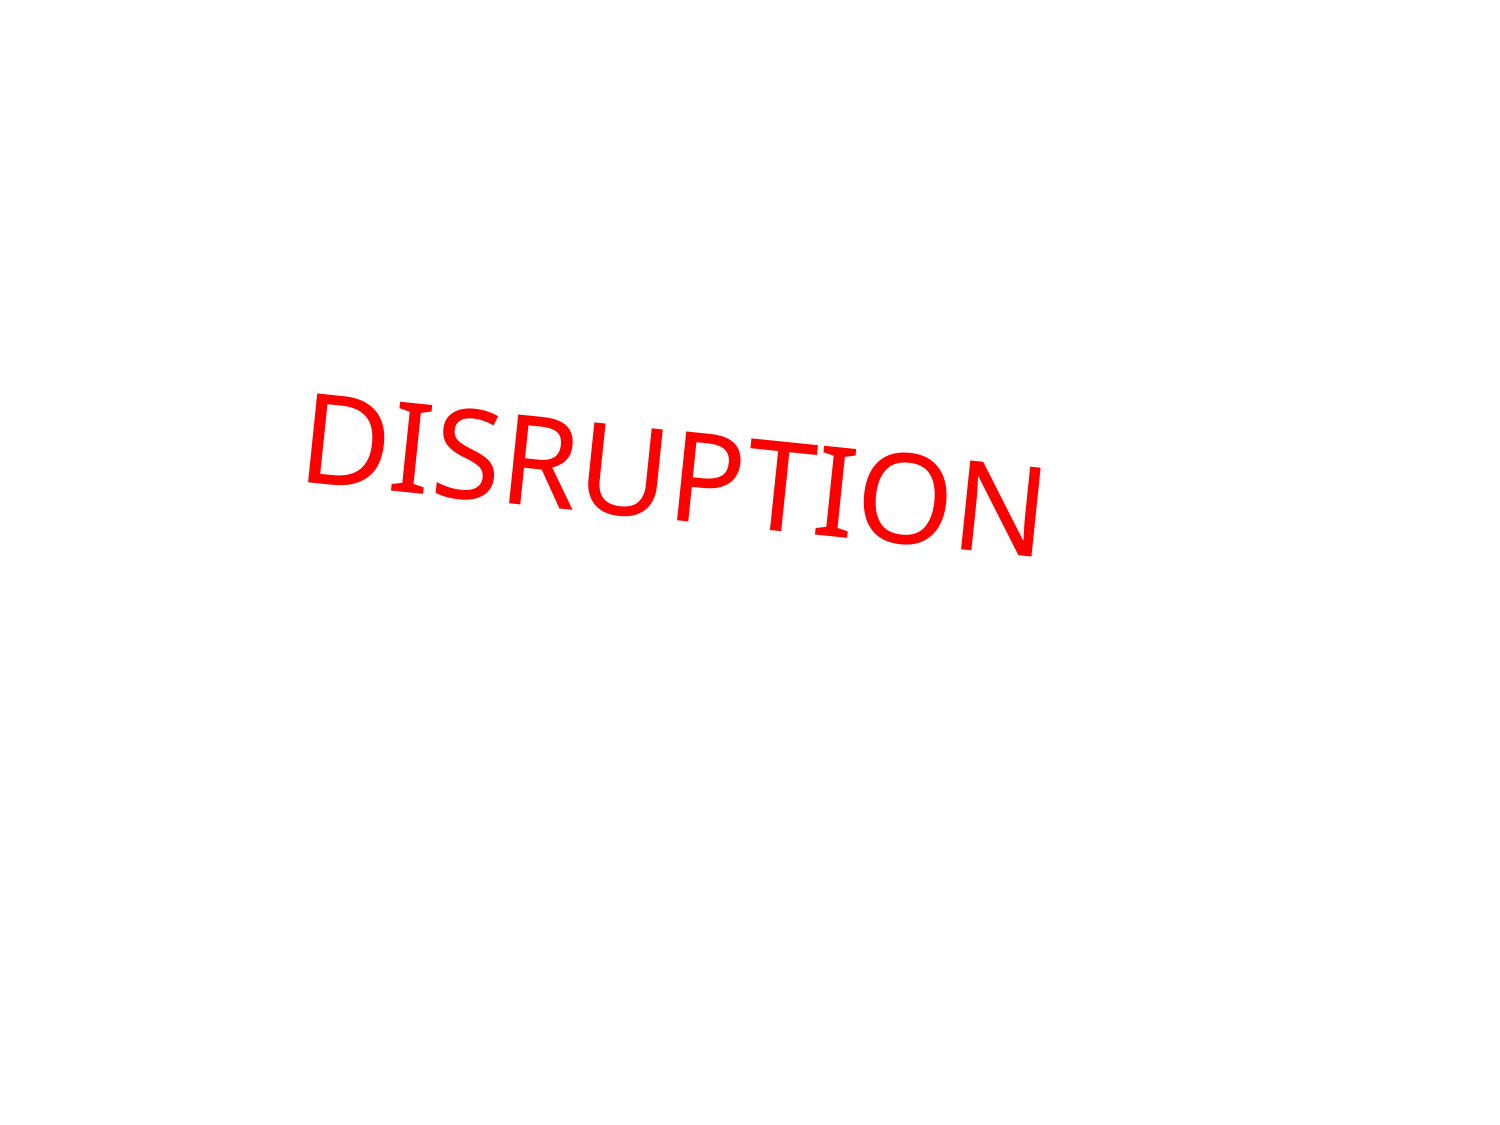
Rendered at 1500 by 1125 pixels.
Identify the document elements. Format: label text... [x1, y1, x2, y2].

text_box DISRUPTION [278, 348, 1223, 610]
